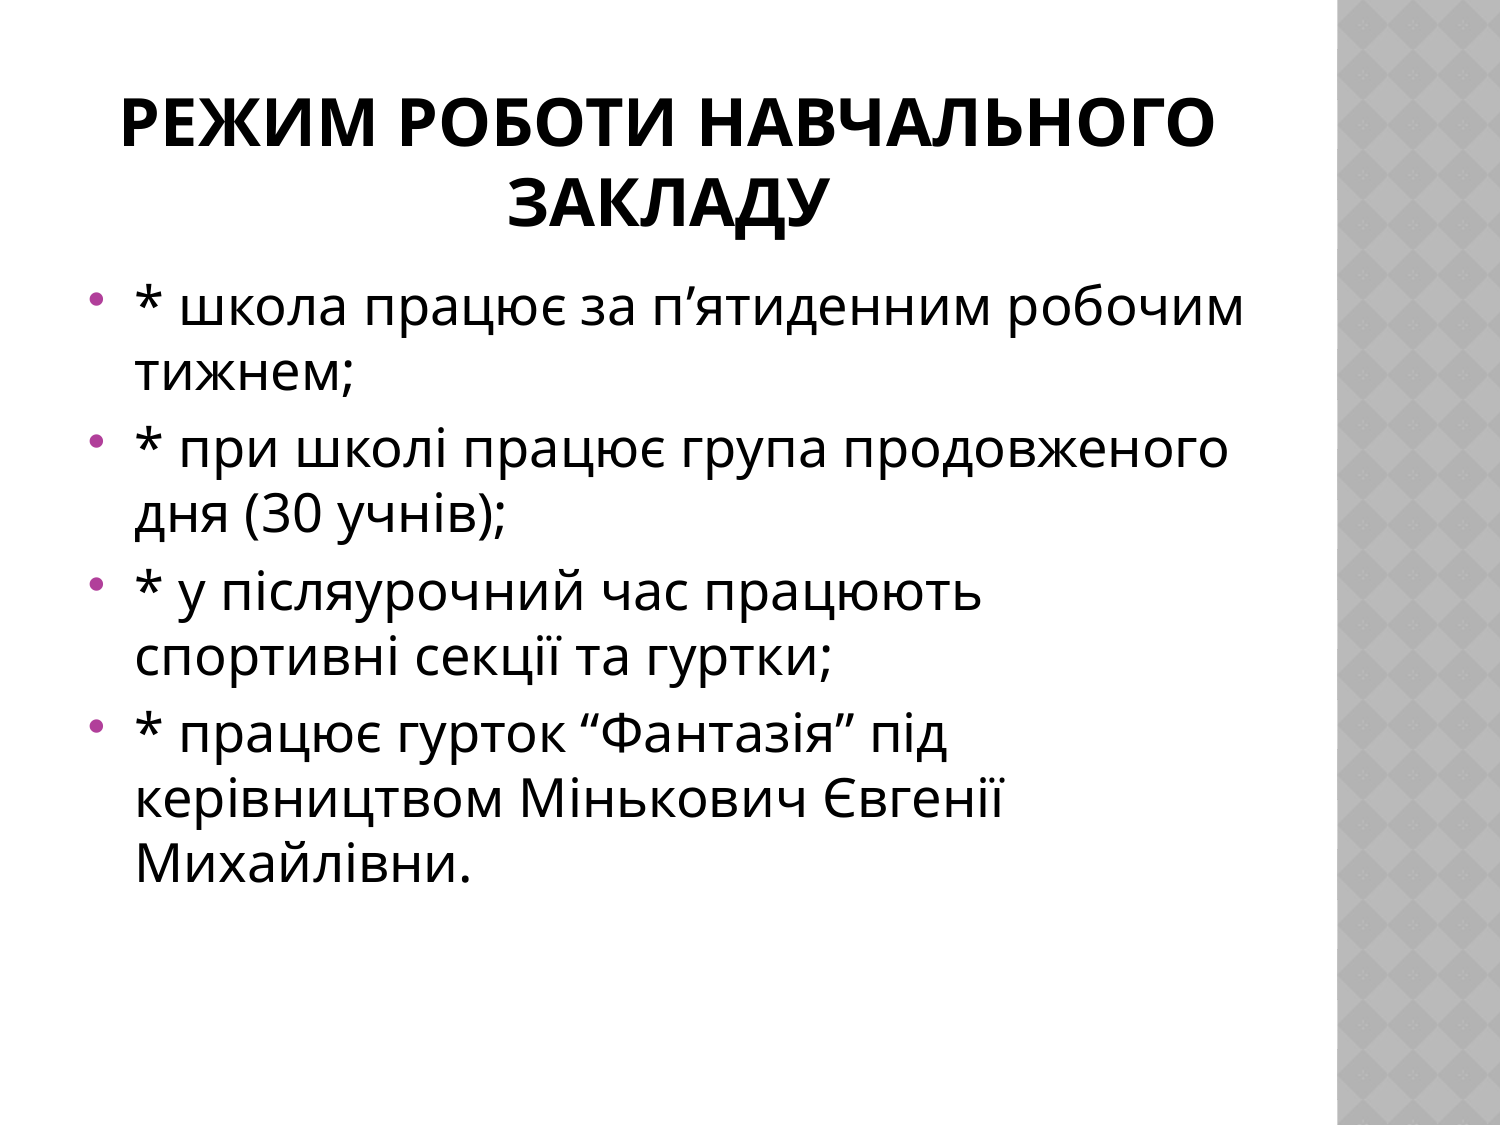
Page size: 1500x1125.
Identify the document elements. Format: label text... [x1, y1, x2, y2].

list * школа працює за п’ятиденним робочим тижнем; * при школі працює група продовженого дня (30 учнів); * у післяурочний час працюють спортивні секції та гуртки; * працює гурток “Фантазія” під керівництвом Мінькович Євгенії Михайлівни. [75, 264, 1263, 1059]
title Режим роботи навчального закладу [75, 52, 1263, 240]
